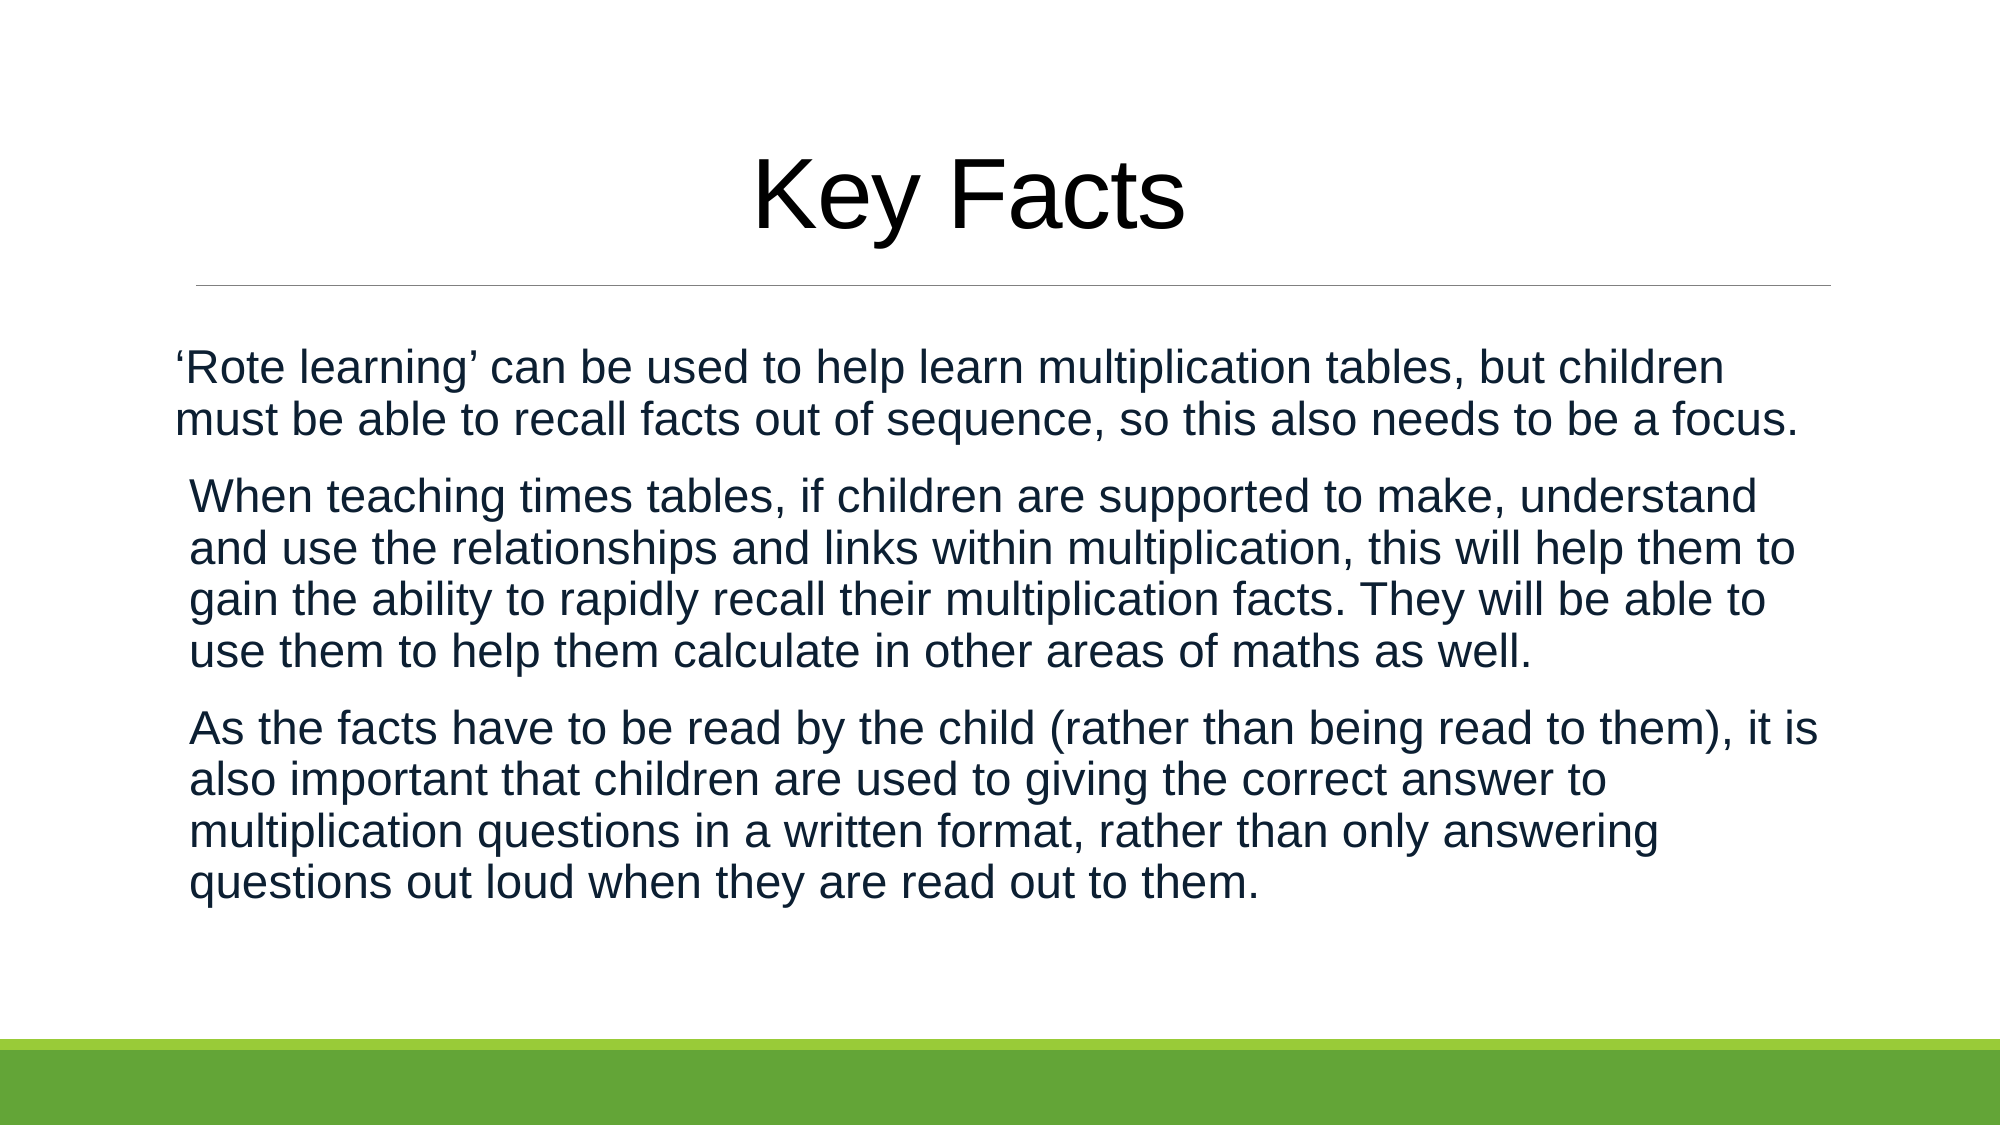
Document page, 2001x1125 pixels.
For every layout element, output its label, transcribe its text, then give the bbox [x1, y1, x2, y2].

title Key Facts [736, 113, 1264, 257]
list ‘Rote learning’ can be used to help learn multiplication tables, but children must be able to recall facts out of sequence, so this also needs to be a focus. When teaching times tables, if children are supported to make, understand and use the relationships and links within multiplication, this will help them to gain the ability to rapidly recall their multiplication facts. They will be able to use them to help them calculate in other areas of maths as well. As the facts have to be read by the child (rather than being read to them), it is also important that children are used to giving the correct answer to multiplication questions in a written format, rather than only answering questions out loud when they are read out to them. [174, 335, 1825, 996]
